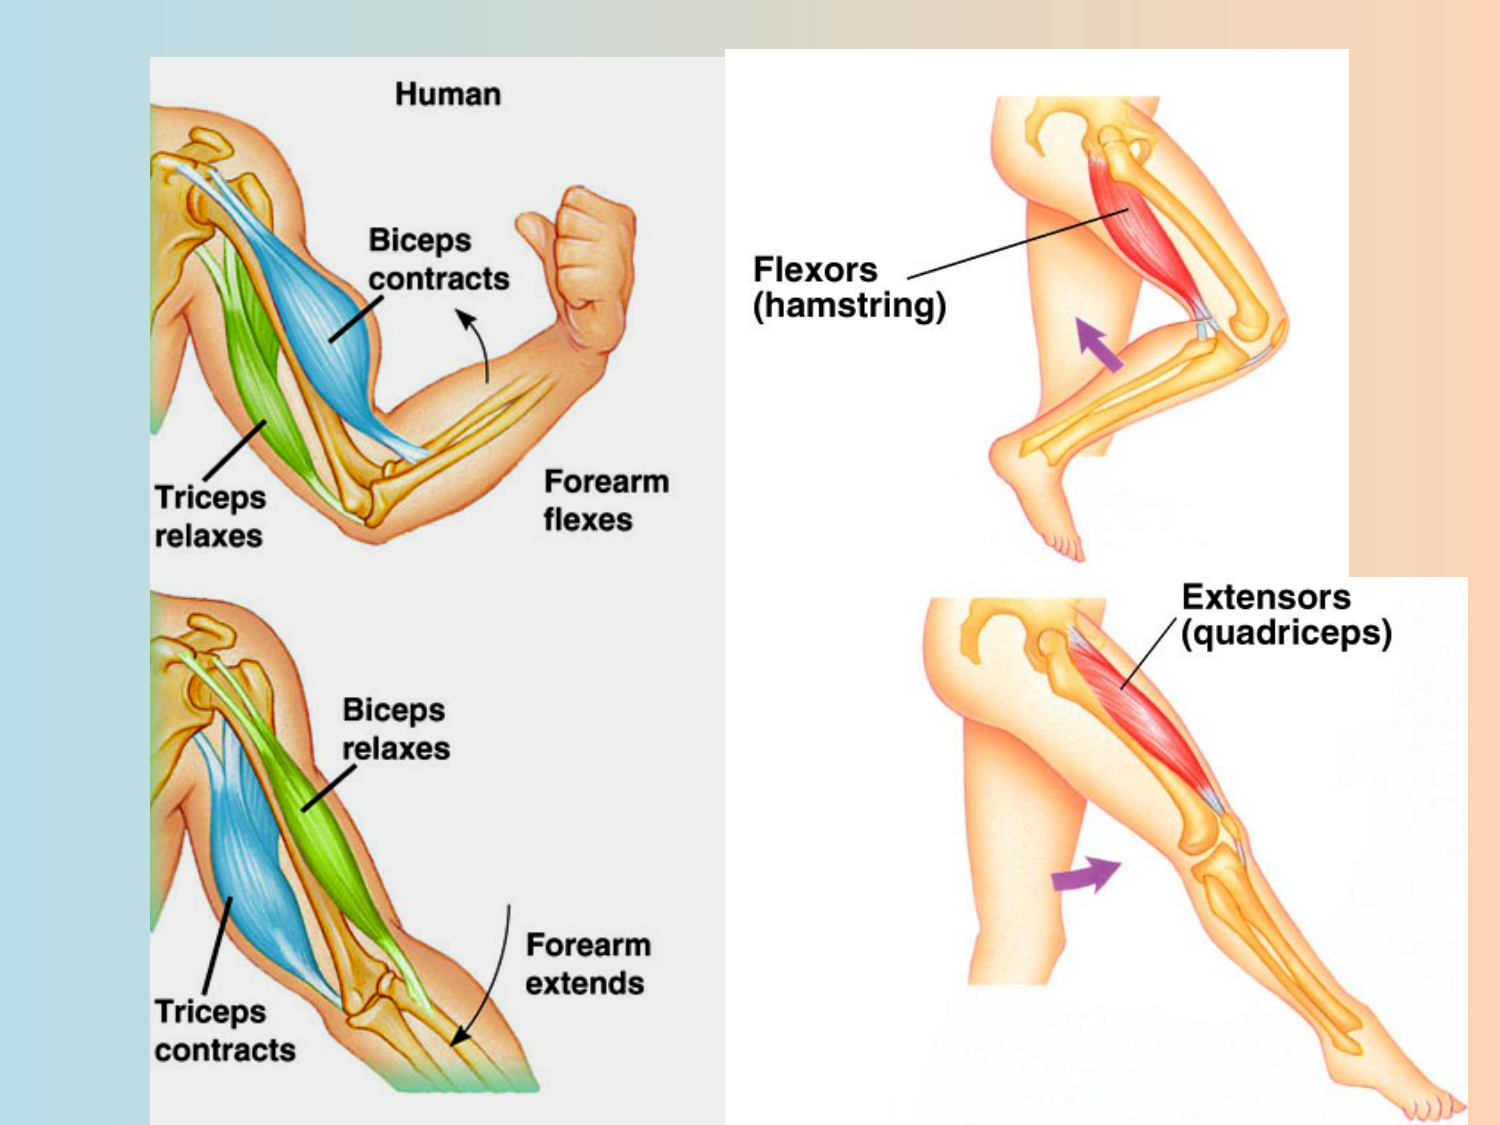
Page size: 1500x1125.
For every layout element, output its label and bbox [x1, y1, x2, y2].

picture [149, 49, 1469, 1125]
